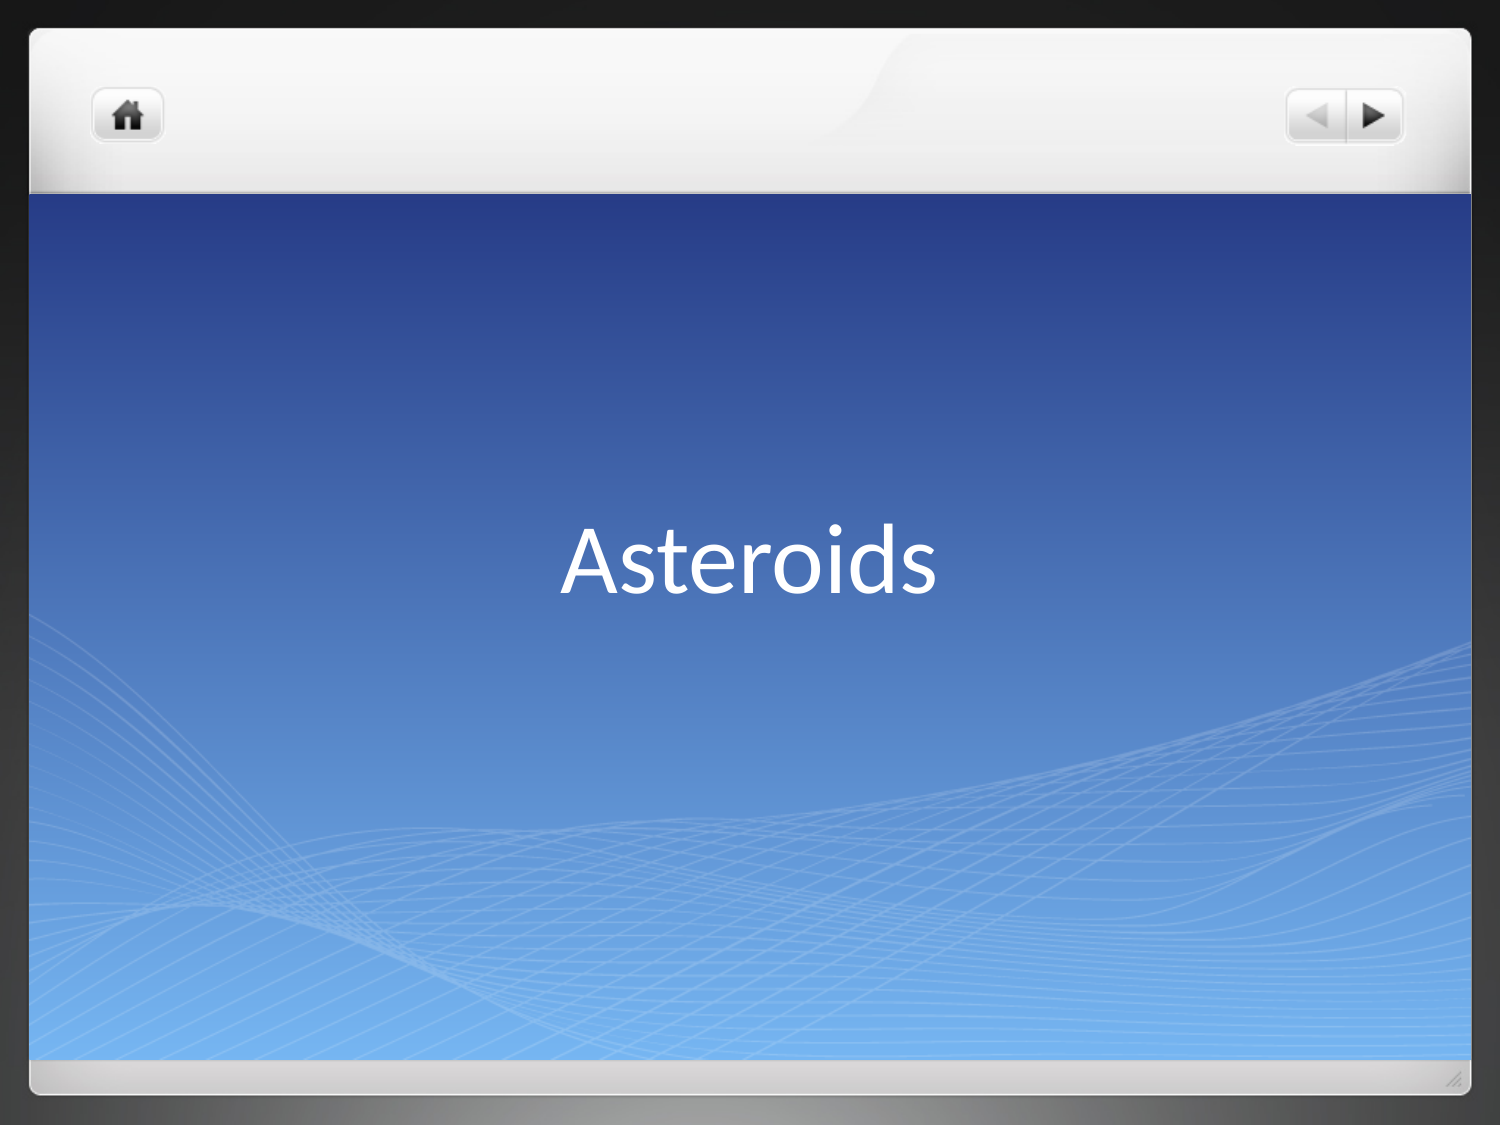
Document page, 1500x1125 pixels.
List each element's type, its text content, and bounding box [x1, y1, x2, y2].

title Asteroids [68, 355, 1432, 622]
picture [0, 0, 1500, 1125]
